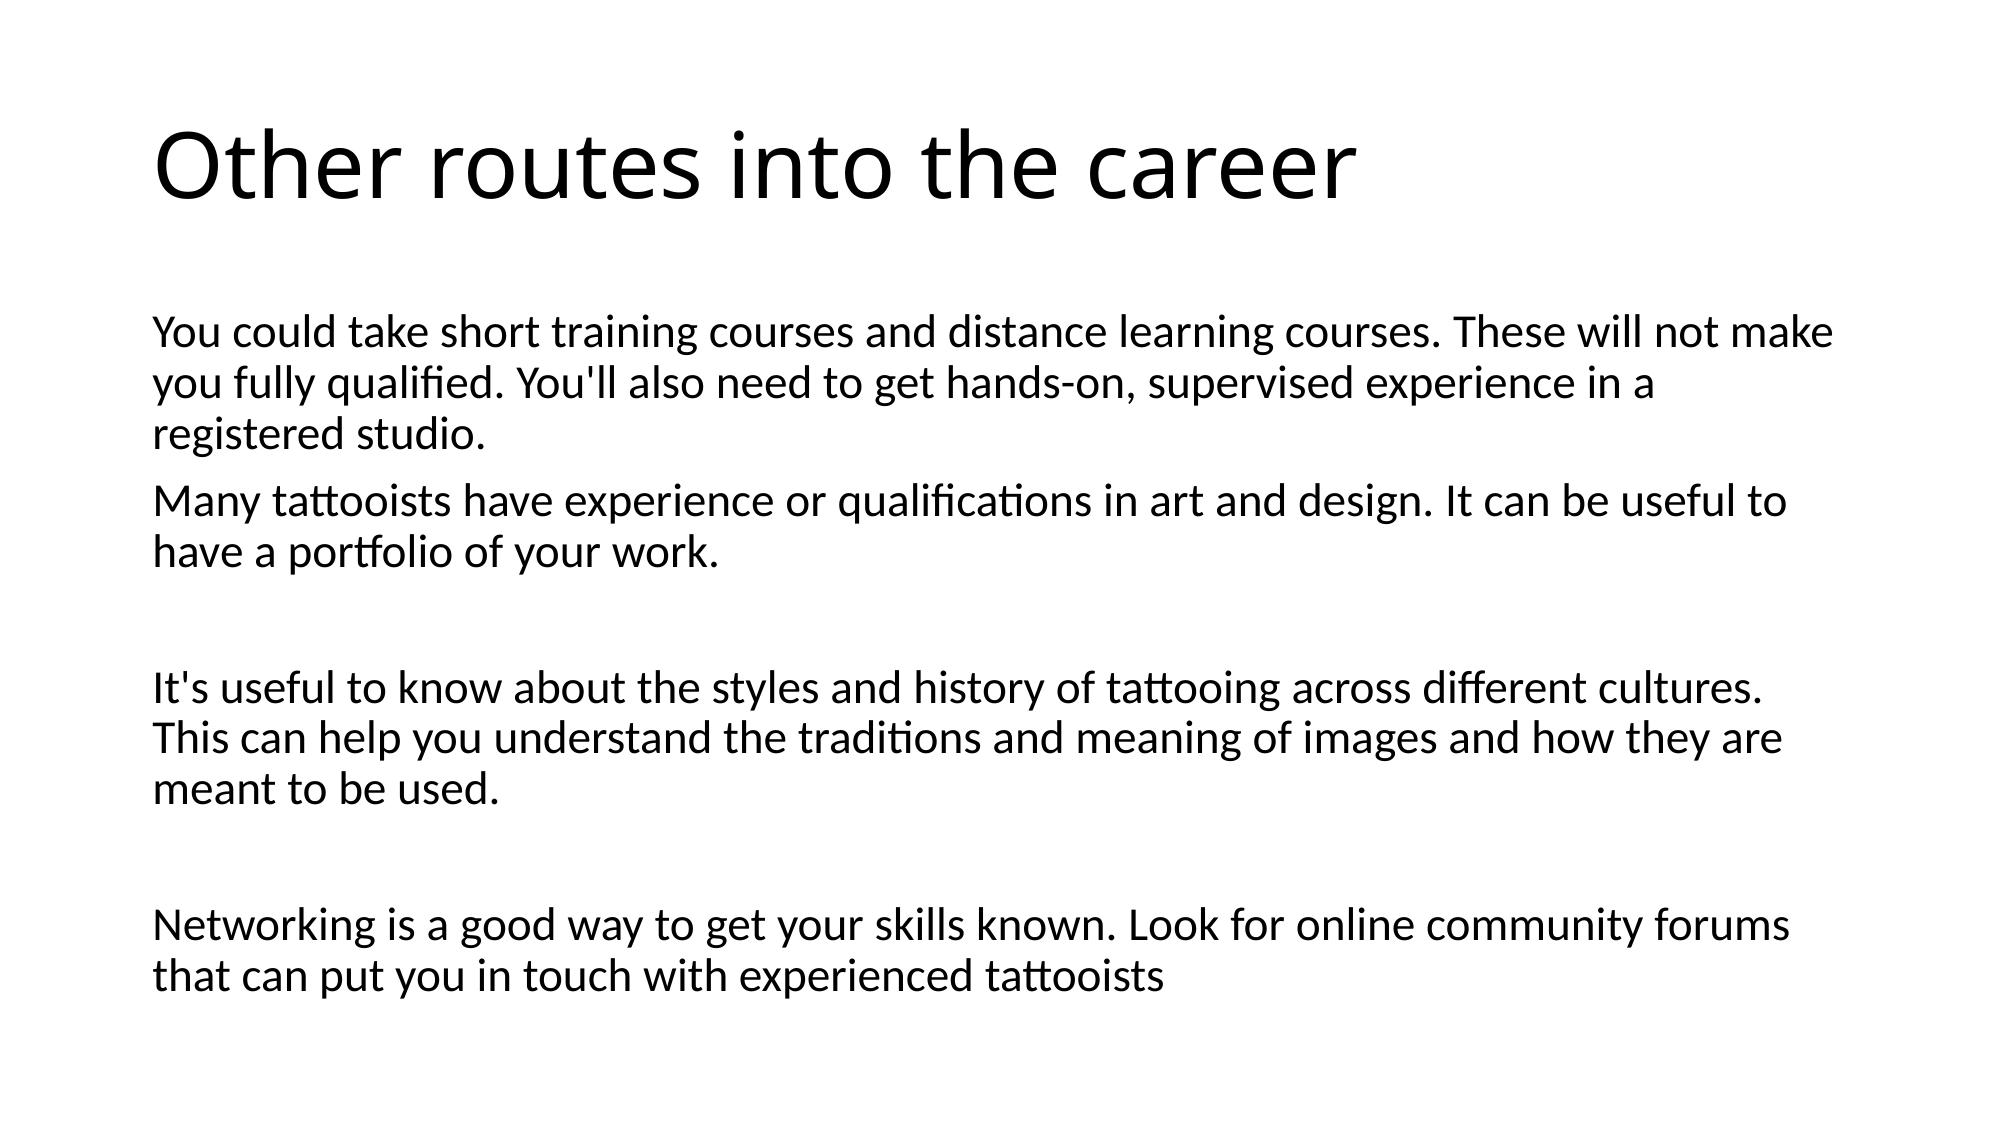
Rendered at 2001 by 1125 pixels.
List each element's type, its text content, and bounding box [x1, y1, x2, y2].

list You could take short training courses and distance learning courses. These will not make you fully qualified. You'll also need to get hands-on, supervised experience in a registered studio. Many tattooists have experience or qualifications in art and design. It can be useful to have a portfolio of your work. It's useful to know about the styles and history of tattooing across different cultures. This can help you understand the traditions and meaning of images and how they are meant to be used. Networking is a good way to get your skills known. Look for online community forums that can put you in touch with experienced tattooists [137, 299, 1863, 1014]
title Other routes into the career [137, 59, 1863, 278]
